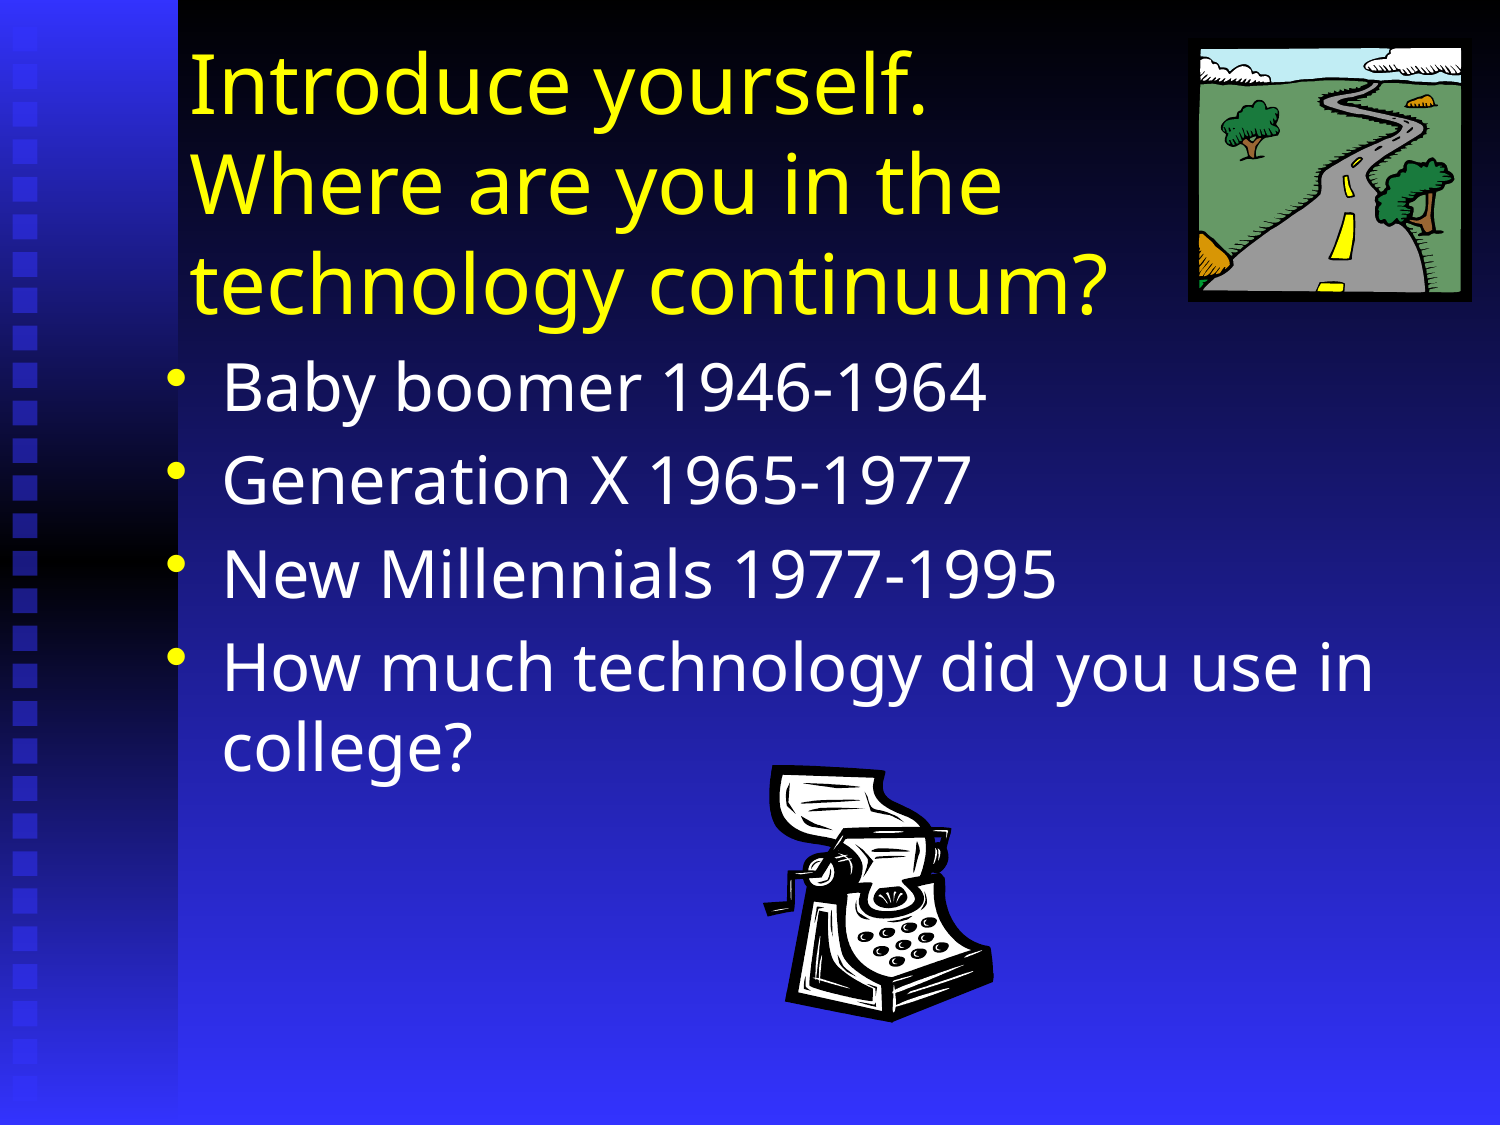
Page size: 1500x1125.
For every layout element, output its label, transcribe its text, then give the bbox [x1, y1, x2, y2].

picture [1187, 37, 1473, 303]
picture [762, 762, 997, 1026]
title Introduce yourself. Where are you in the technology continuum? [174, 87, 1182, 276]
list Baby boomer 1946-1964 Generation X 1965-1977 New Millennials 1977-1995 How much technology did you use in college? [149, 337, 1426, 1013]
